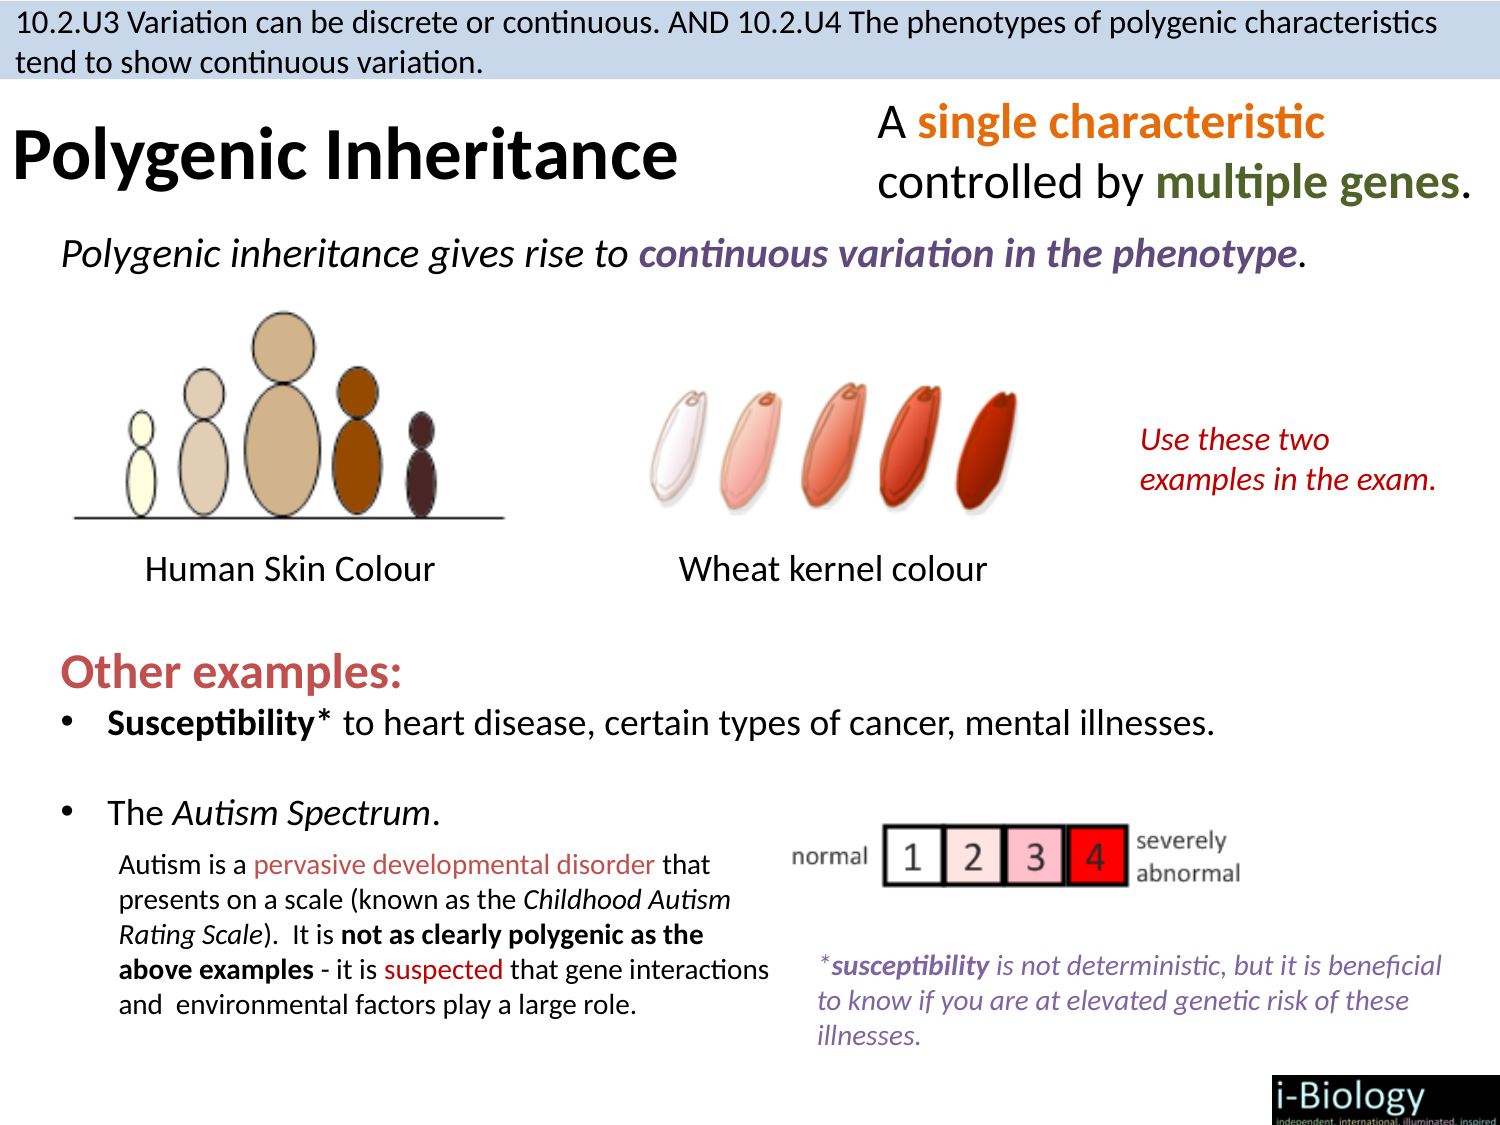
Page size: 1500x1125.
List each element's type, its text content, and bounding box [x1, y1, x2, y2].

text_box 10.2.U3 Variation can be discrete or continuous. AND 10.2.U4 The phenotypes of polygenic characteristics tend to show continuous variation. [0, 0, 1500, 80]
picture [1272, 1075, 1500, 1125]
text_box Human Skin Colour [81, 545, 500, 597]
text_box Other examples: Susceptibility* to heart disease, certain types of cancer, mental illnesses. The Autism Spectrum. [45, 630, 1300, 841]
text_box Polygenic inheritance gives rise to continuous variation in the phenotype. [45, 218, 1400, 283]
picture [45, 283, 522, 537]
picture [774, 797, 1252, 900]
text_box Wheat kernel colour [624, 536, 1043, 597]
text_box Autism is a pervasive developmental disorder that presents on a scale (known as the Childhood Autism Rating Scale). It is not as clearly polygenic as the above examples - it is suspected that gene interactions and environmental factors play a large role. [103, 838, 799, 1028]
text_box *susceptibility is not deterministic, but it is beneficial to know if you are at elevated genetic risk of these illnesses. [802, 939, 1469, 1059]
text_box A single characteristic controlled by multiple genes. [862, 80, 1500, 261]
text_box Use these two examples in the exam. [1125, 410, 1463, 505]
title Polygenic Inheritance [0, 80, 862, 219]
picture [624, 364, 1043, 524]
